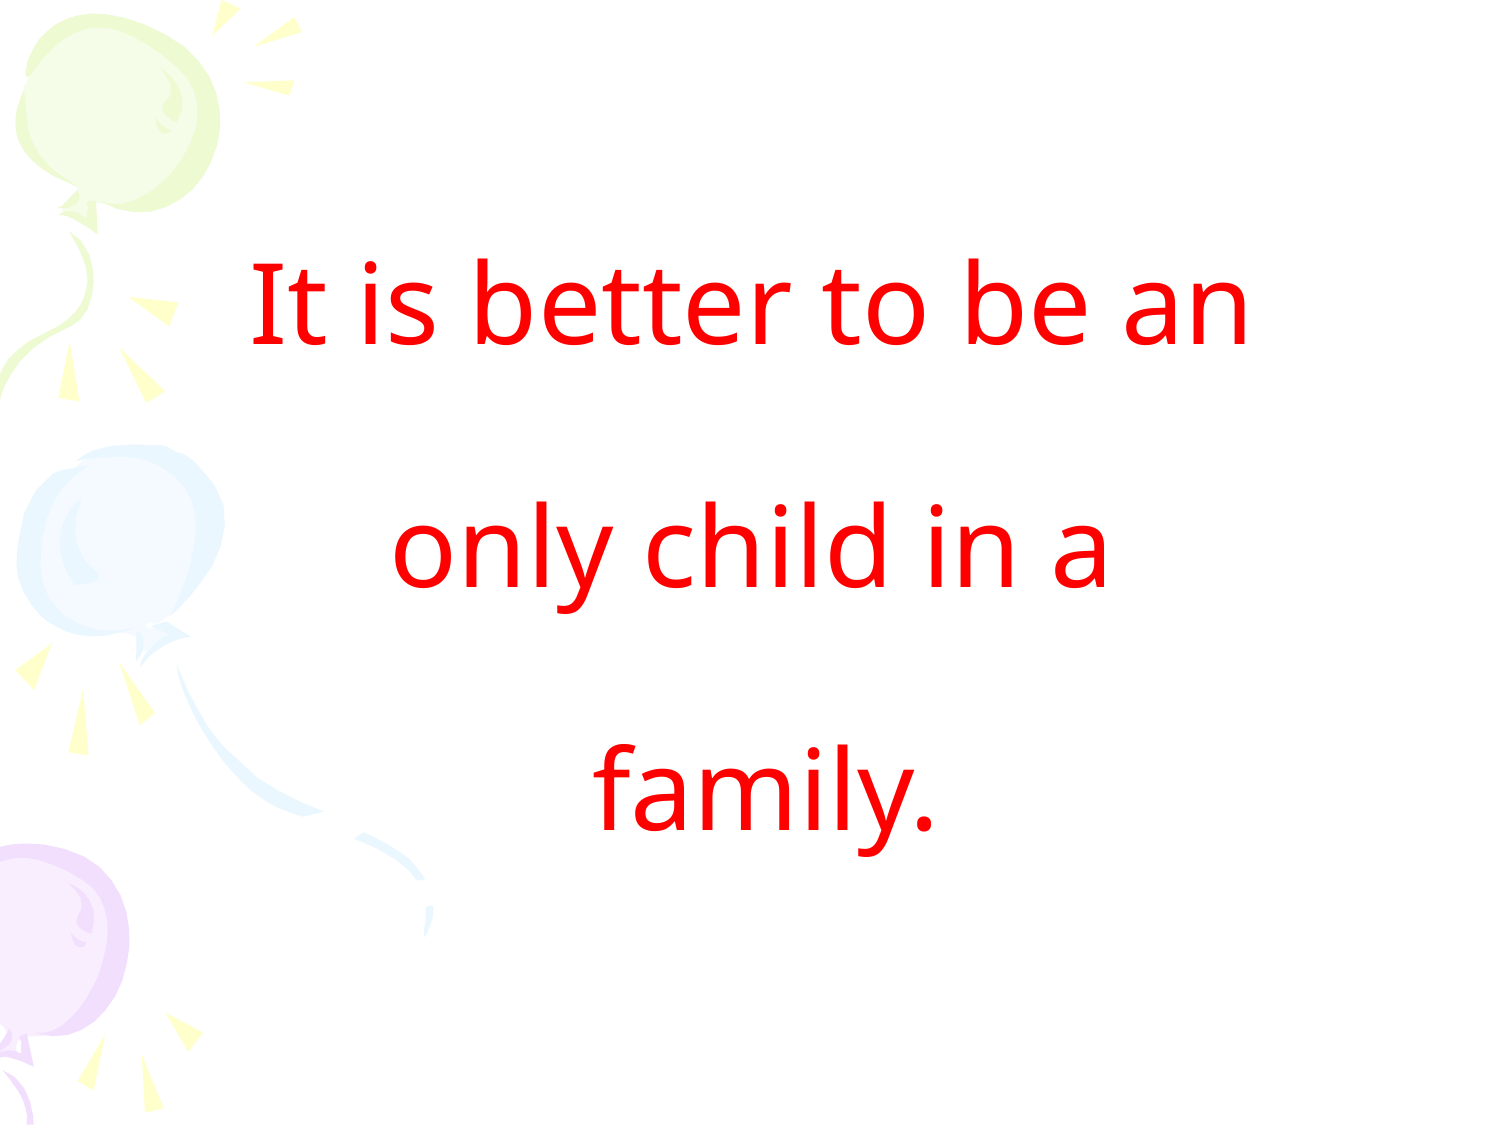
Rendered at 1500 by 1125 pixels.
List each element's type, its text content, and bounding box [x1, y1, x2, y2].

title It is better to be an only child in a family. [76, 125, 1428, 977]
